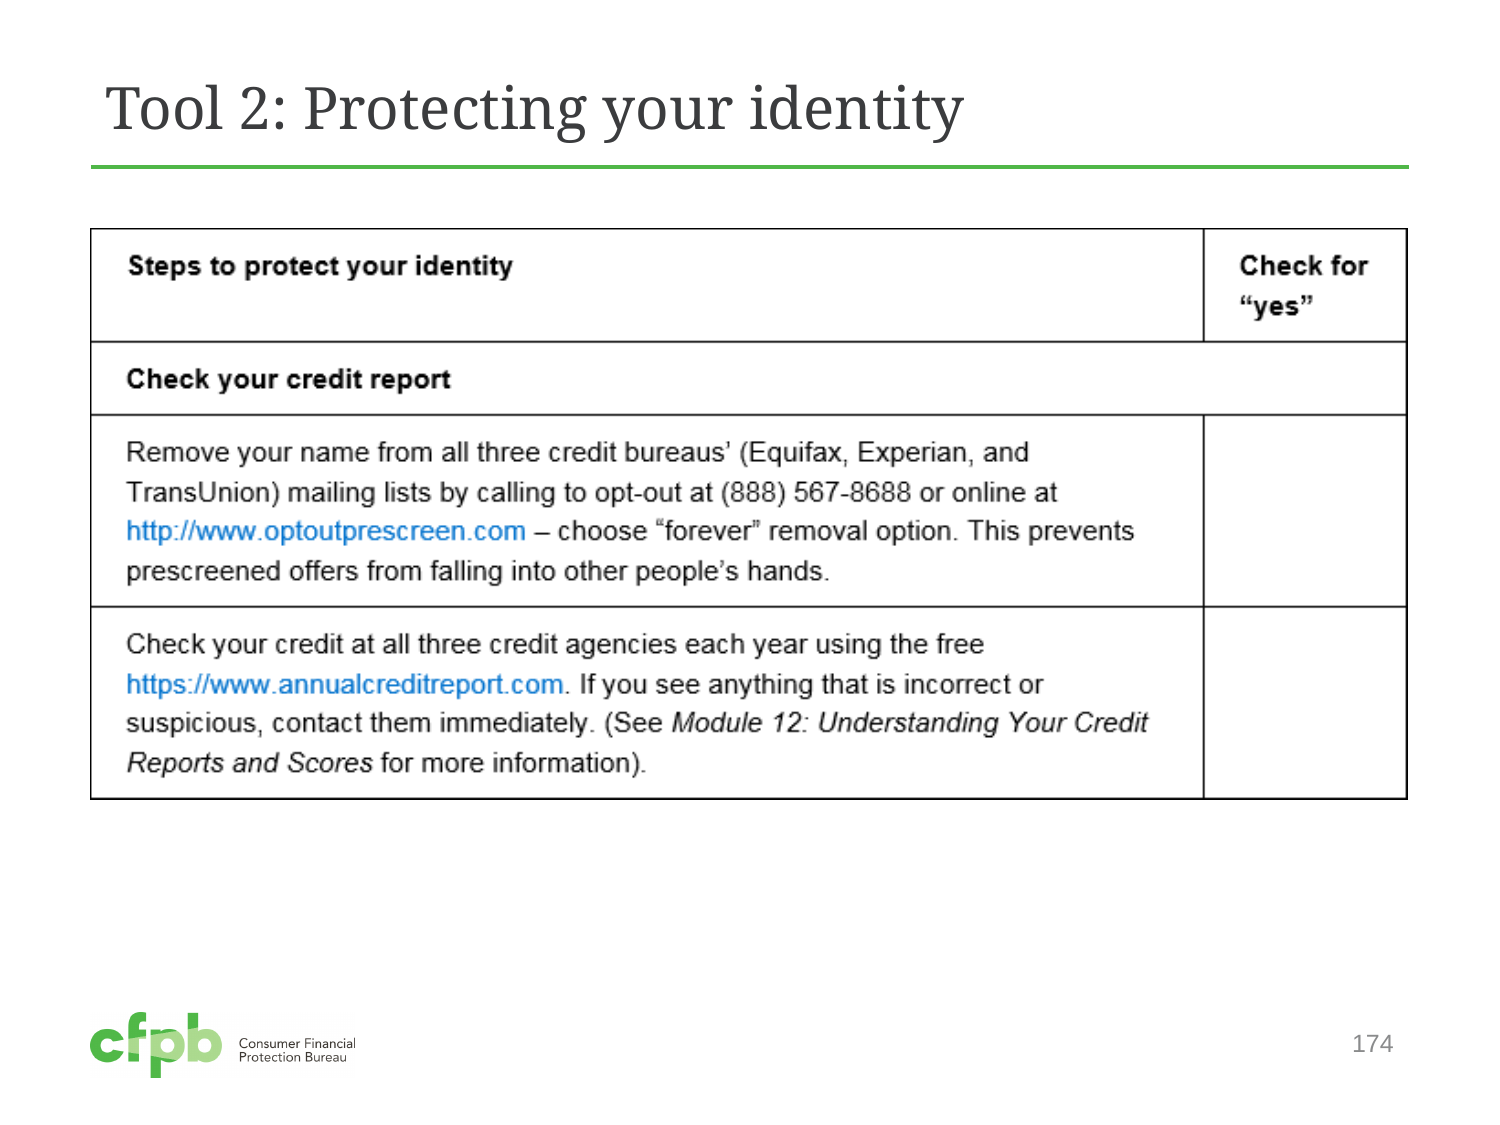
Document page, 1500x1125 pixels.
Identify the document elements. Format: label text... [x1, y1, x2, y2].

picture [90, 1012, 355, 1078]
title Tool 2: Protecting your identity [90, 45, 1410, 167]
footer 174 [934, 1012, 1410, 1073]
picture [90, 228, 1408, 801]
